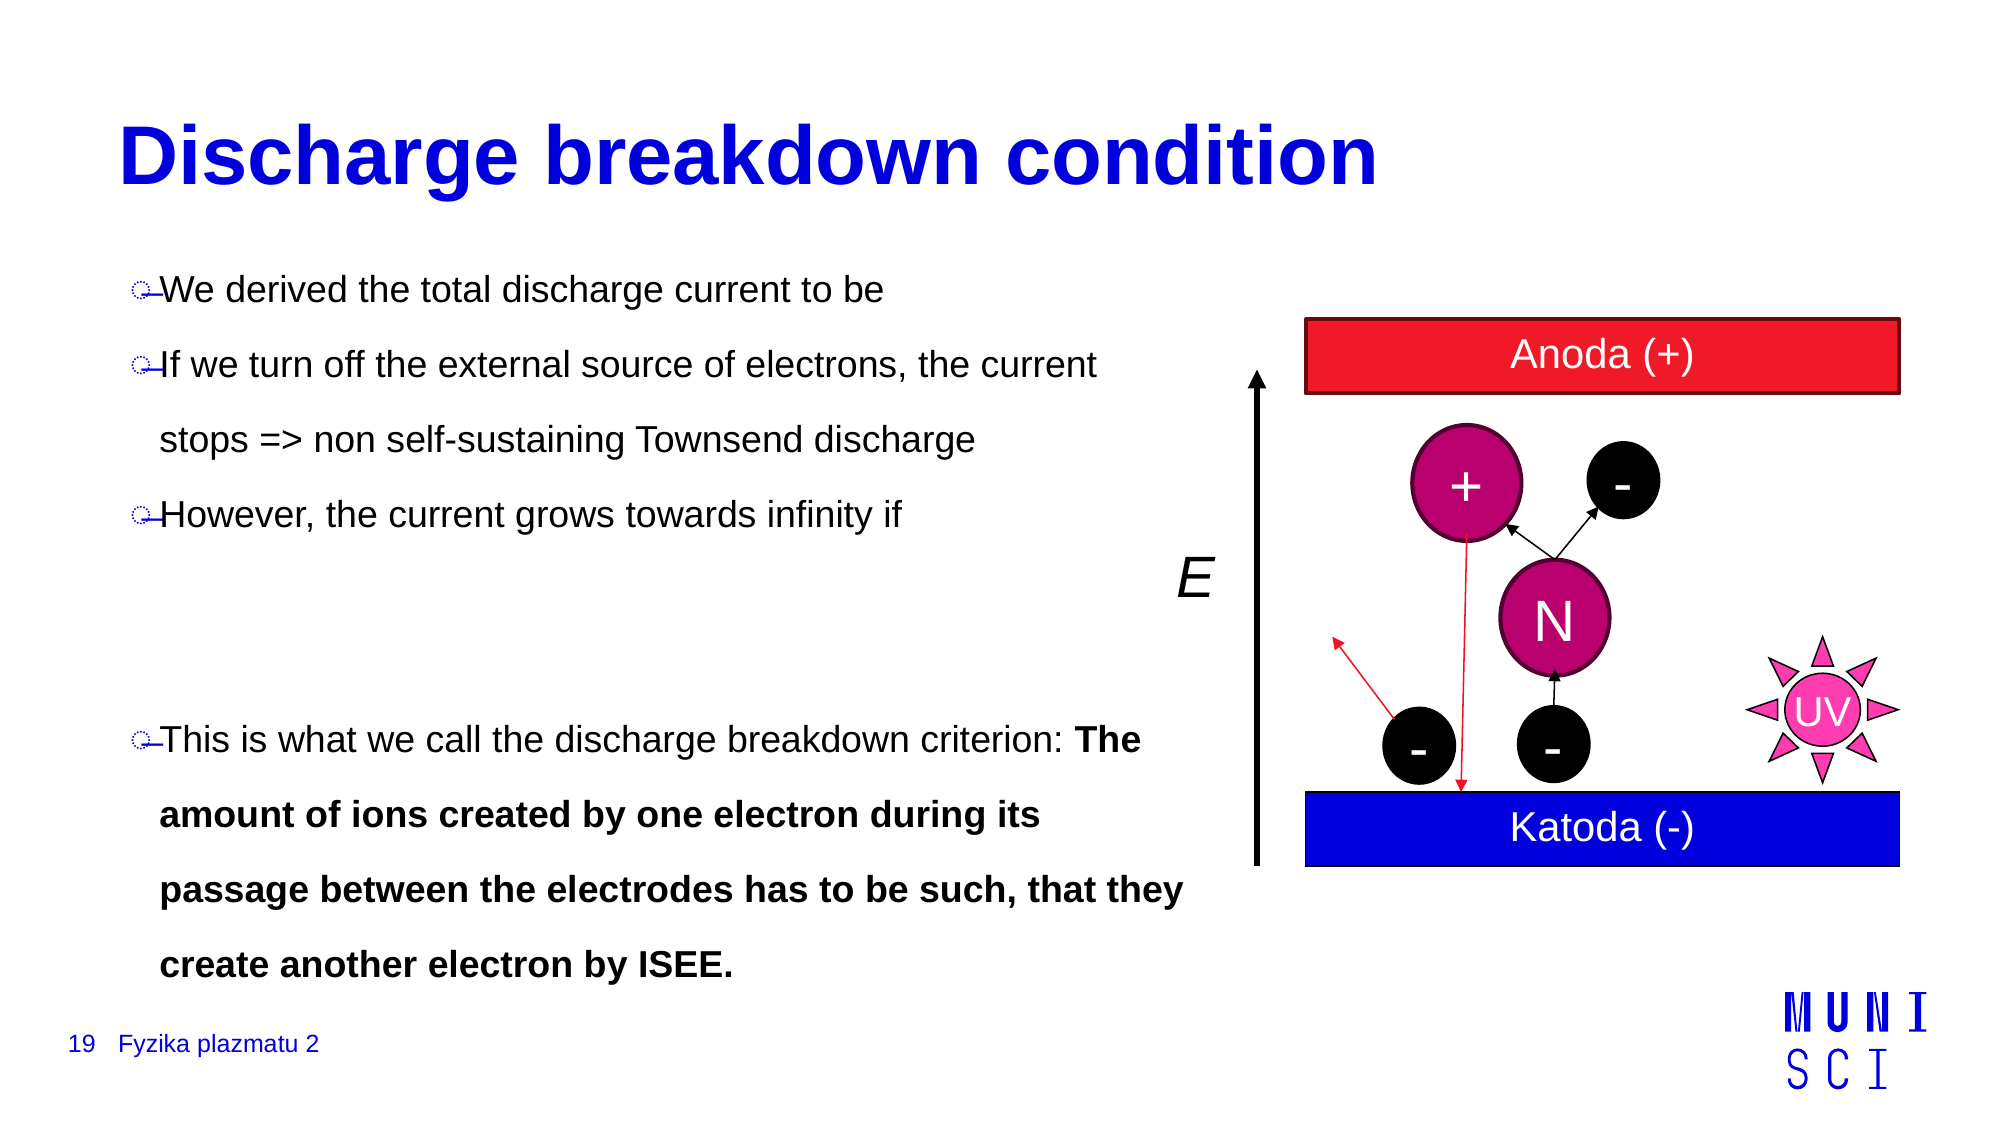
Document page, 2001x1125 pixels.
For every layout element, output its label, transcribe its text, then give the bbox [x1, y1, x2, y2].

text_box UV [1811, 753, 1834, 783]
text_box UV [1867, 699, 1899, 721]
text_box UV [1846, 733, 1877, 762]
text_box UV [1811, 636, 1834, 667]
footer Fyzika plazmatu 2 [118, 1021, 1418, 1063]
text_box UV [1747, 699, 1778, 721]
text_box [1332, 636, 1395, 720]
text_box Anoda (+) [1304, 317, 1901, 395]
text_box N [1498, 568, 1612, 678]
text_box UV [1784, 673, 1861, 747]
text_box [1554, 506, 1600, 560]
text_box + [1410, 422, 1524, 543]
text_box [1460, 540, 1468, 793]
text_box UV [1846, 658, 1877, 687]
title Discharge breakdown condition [118, 118, 1883, 193]
text_box E [1161, 532, 1252, 617]
text_box UV [1769, 658, 1799, 687]
text_box - [1586, 441, 1661, 520]
text_box Katoda (-) [1305, 792, 1900, 867]
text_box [1505, 523, 1556, 560]
text_box UV [1769, 733, 1799, 762]
text_box - [1516, 705, 1591, 784]
text_box - [1382, 706, 1455, 785]
slide_number 19 [67, 1021, 110, 1063]
